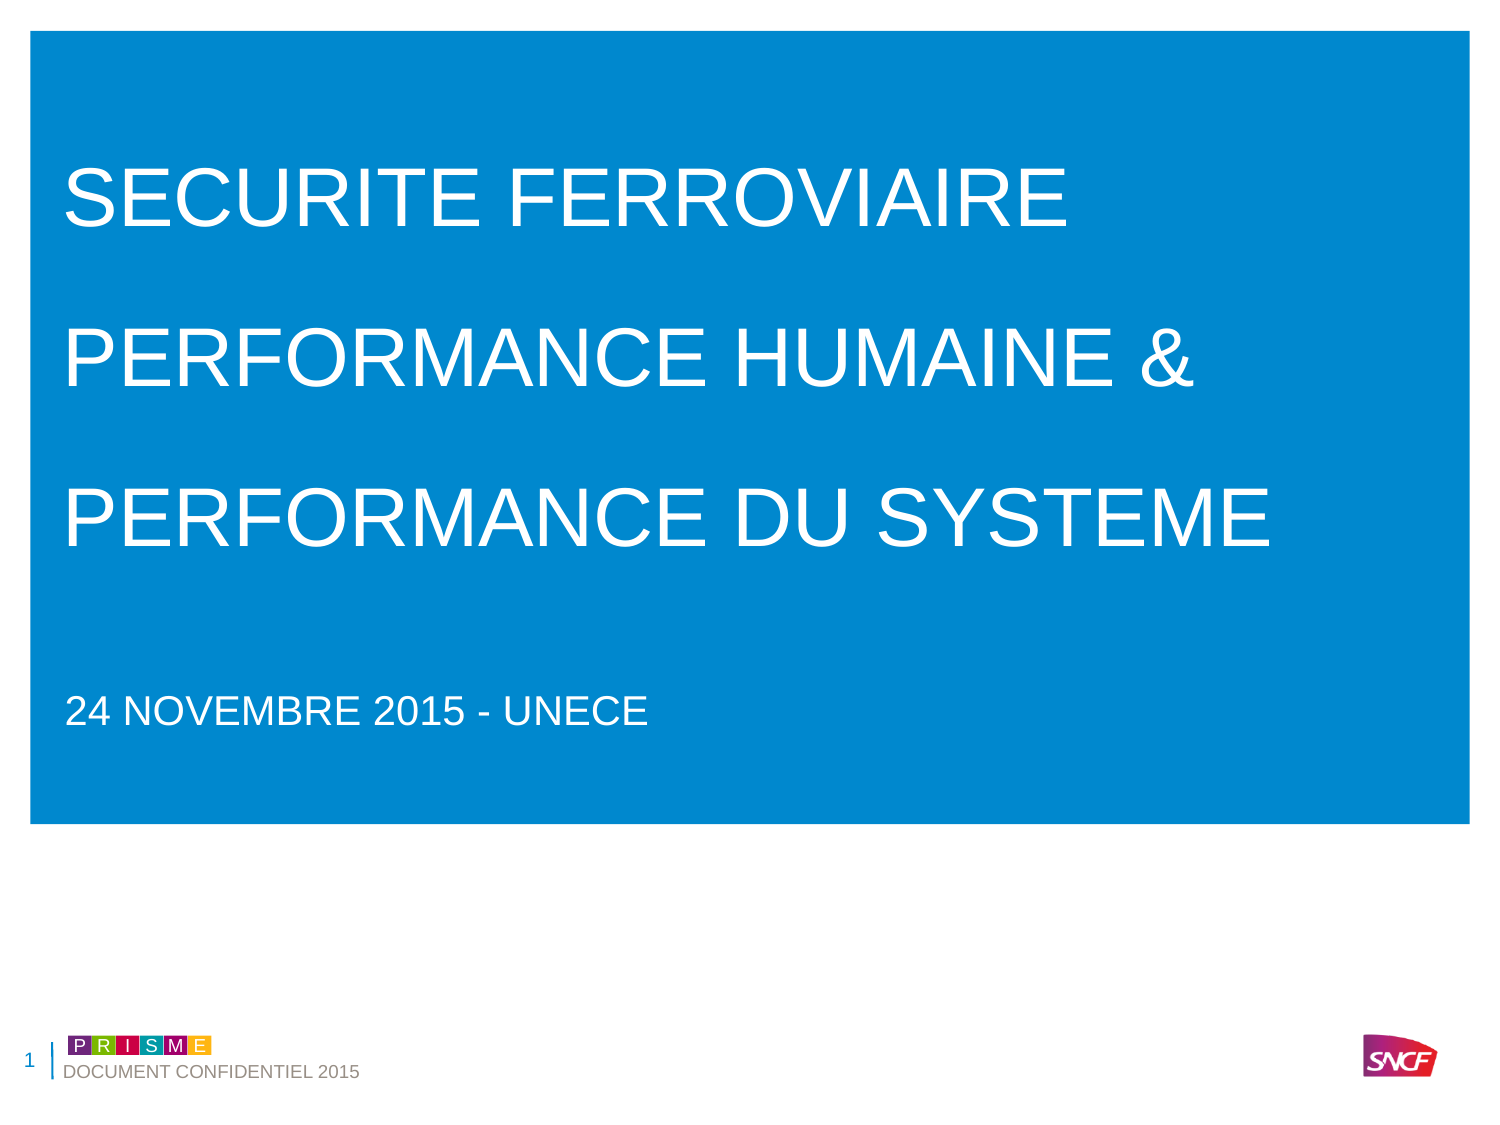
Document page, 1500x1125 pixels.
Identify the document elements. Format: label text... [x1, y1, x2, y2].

picture [69, 329, 113, 385]
picture [739, 489, 788, 545]
picture [739, 329, 785, 385]
picture [1143, 329, 1193, 386]
picture [356, 329, 403, 385]
picture [125, 489, 169, 545]
picture [69, 489, 113, 545]
picture [416, 329, 471, 385]
picture [934, 489, 983, 545]
picture [880, 488, 926, 546]
picture [416, 489, 471, 545]
picture [799, 489, 845, 546]
picture [480, 329, 532, 385]
picture [799, 329, 845, 386]
picture [180, 489, 227, 545]
title SECURITE FERROVIAIRE PERFORMANCE HUMAINE & PERFORMANCE DU SYSTEME [62, 162, 1437, 256]
picture [1067, 329, 1111, 385]
picture [1324, 992, 1476, 1118]
picture [660, 329, 704, 385]
picture [598, 488, 648, 546]
picture [985, 329, 992, 385]
picture [540, 329, 586, 385]
picture [540, 489, 586, 545]
picture [923, 329, 975, 385]
picture [356, 489, 403, 545]
picture [660, 489, 704, 545]
picture [289, 488, 344, 546]
picture [125, 329, 169, 385]
picture [1099, 489, 1143, 545]
picture [480, 489, 532, 545]
picture [1155, 489, 1210, 545]
list 24 NOVEMBRE 2015 - UNECE [64, 683, 1439, 813]
picture [240, 329, 280, 385]
picture [240, 489, 280, 545]
picture [289, 328, 344, 386]
picture [991, 488, 1037, 546]
picture [859, 329, 914, 385]
picture [1224, 489, 1268, 545]
picture [180, 329, 227, 385]
picture [598, 328, 648, 386]
picture [1044, 489, 1090, 545]
picture [1007, 329, 1053, 385]
